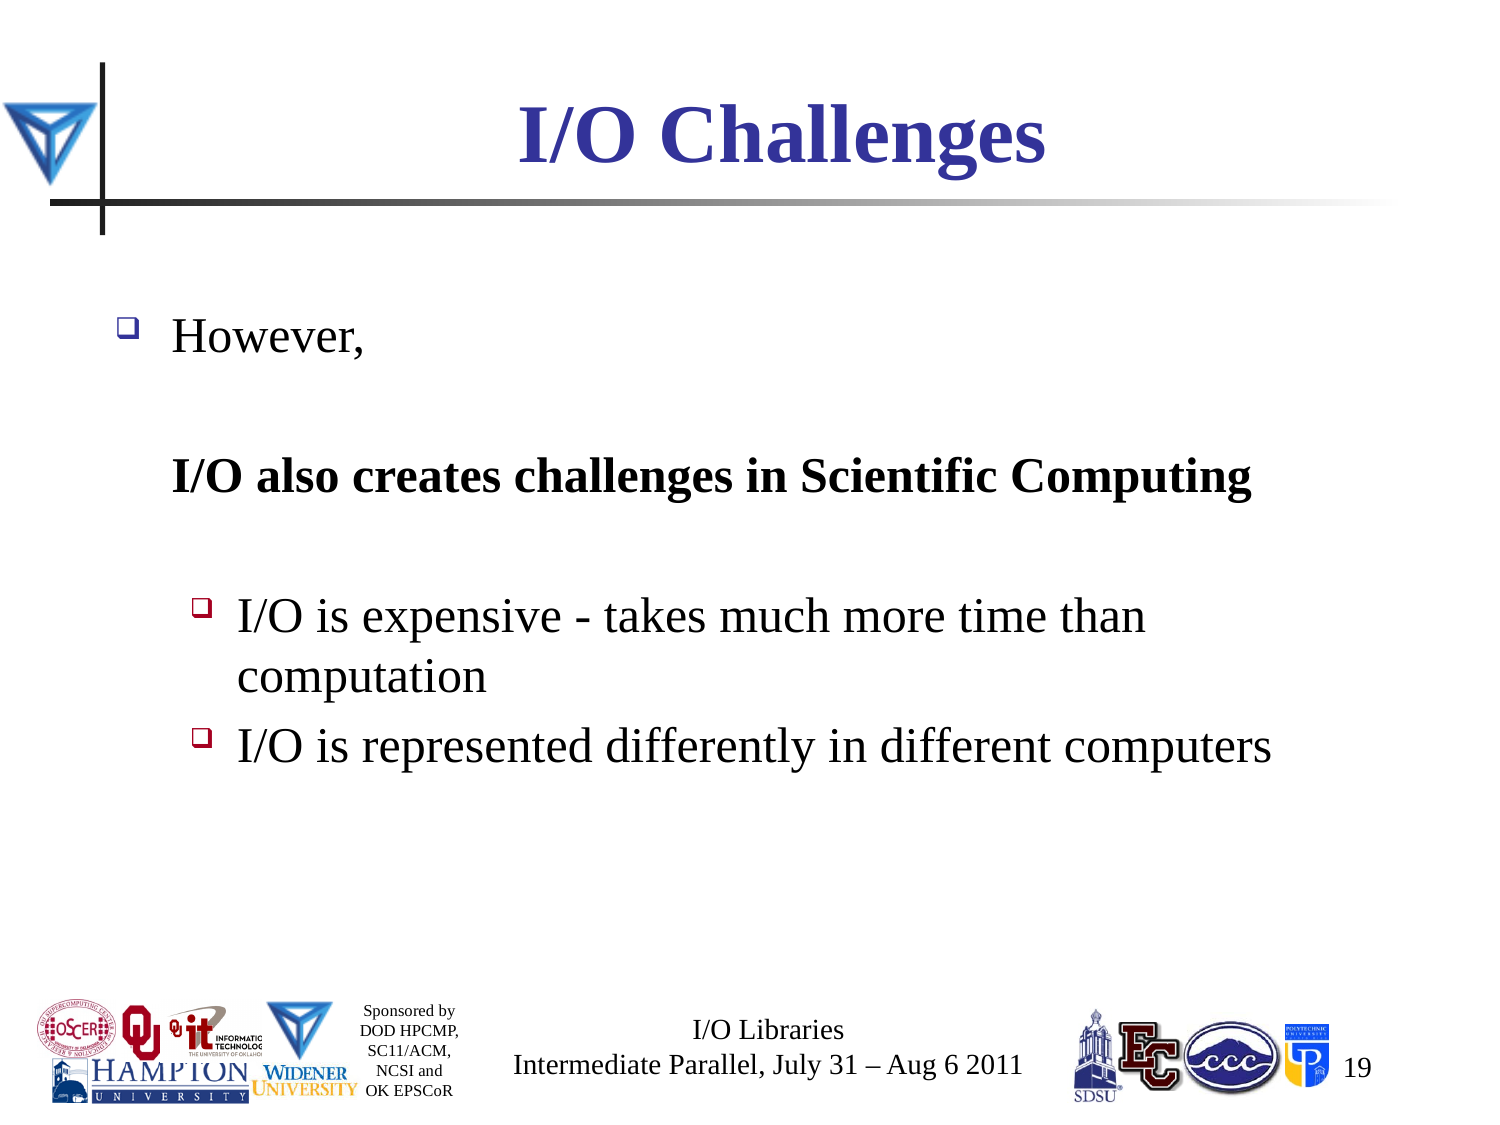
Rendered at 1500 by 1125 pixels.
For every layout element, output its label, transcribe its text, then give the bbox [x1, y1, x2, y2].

title I/O Challenges [124, 74, 1442, 187]
picture [1067, 1008, 1174, 1103]
list However, I/O also creates challenges in Scientific Computing I/O is expensive - takes much more time than computation I/O is represented differently in different computers [99, 224, 1401, 988]
slide_number 19 [1174, 1015, 1388, 1091]
picture [1175, 1091, 1285, 1100]
text_box I/O Libraries Intermediate Parallel, July 31 – Aug 6 2011 [462, 1012, 1075, 1088]
footer [431, 1012, 462, 1088]
picture [37, 999, 361, 1105]
picture [0, 99, 99, 190]
footer [1075, 1012, 1088, 1088]
